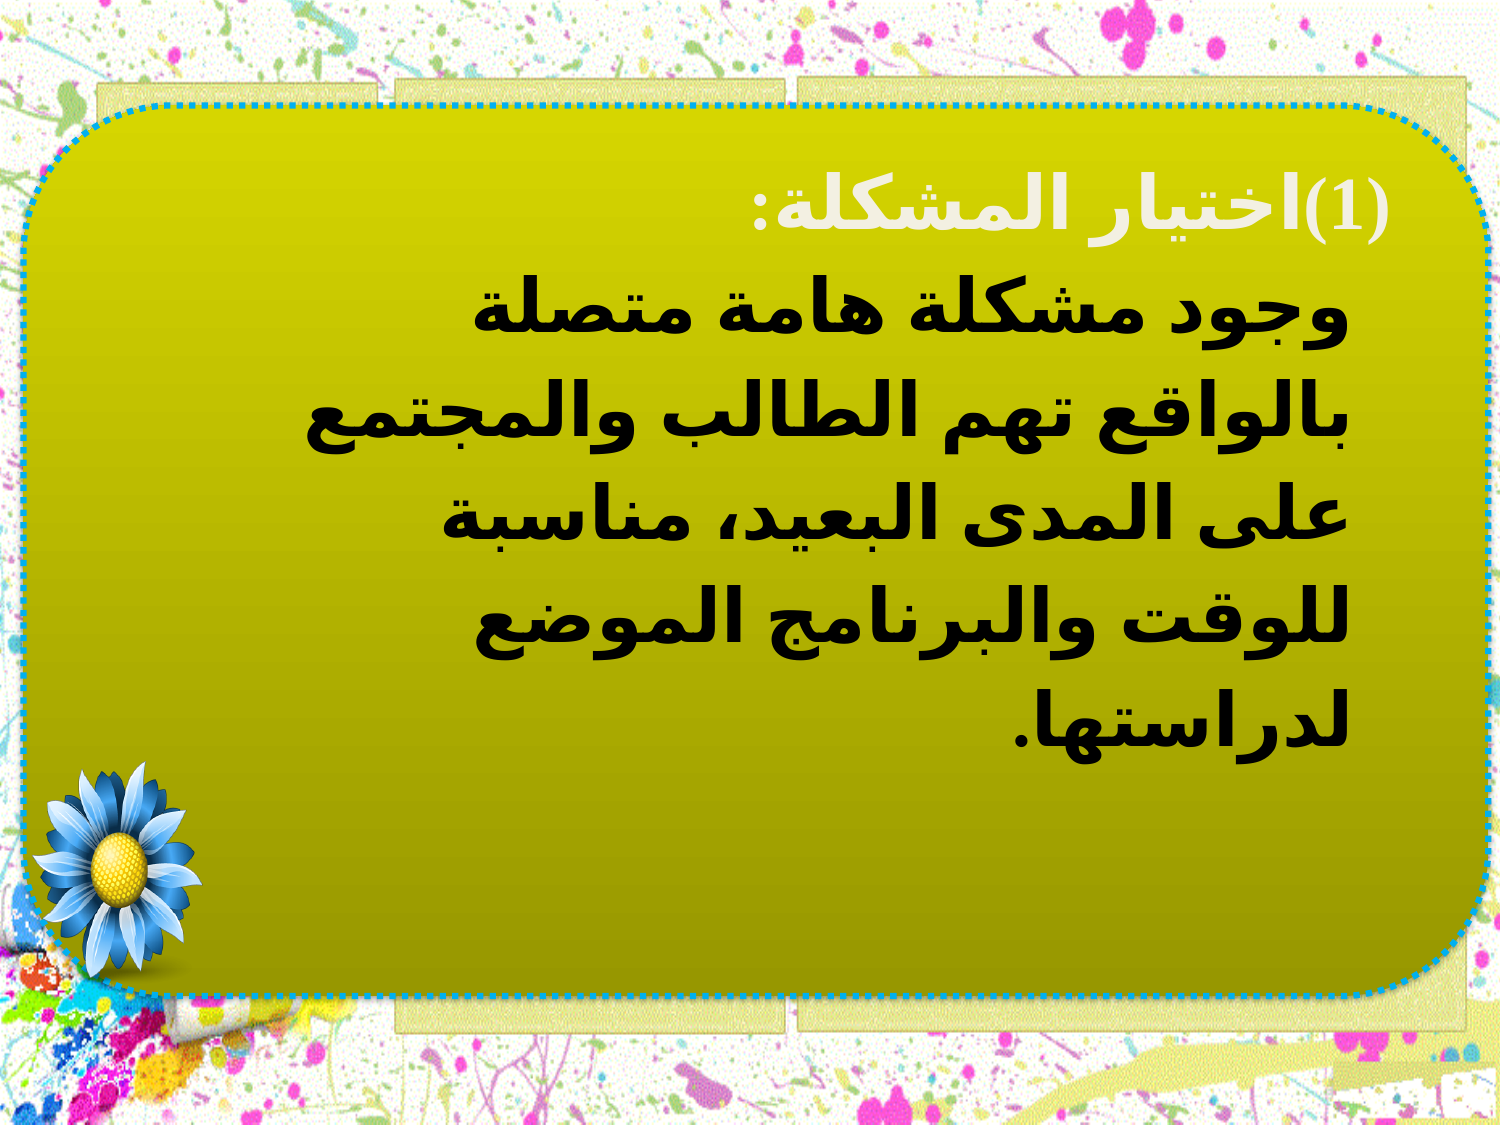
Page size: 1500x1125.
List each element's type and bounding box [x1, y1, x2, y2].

picture [0, 0, 1500, 1125]
text_box [23, 105, 1489, 997]
